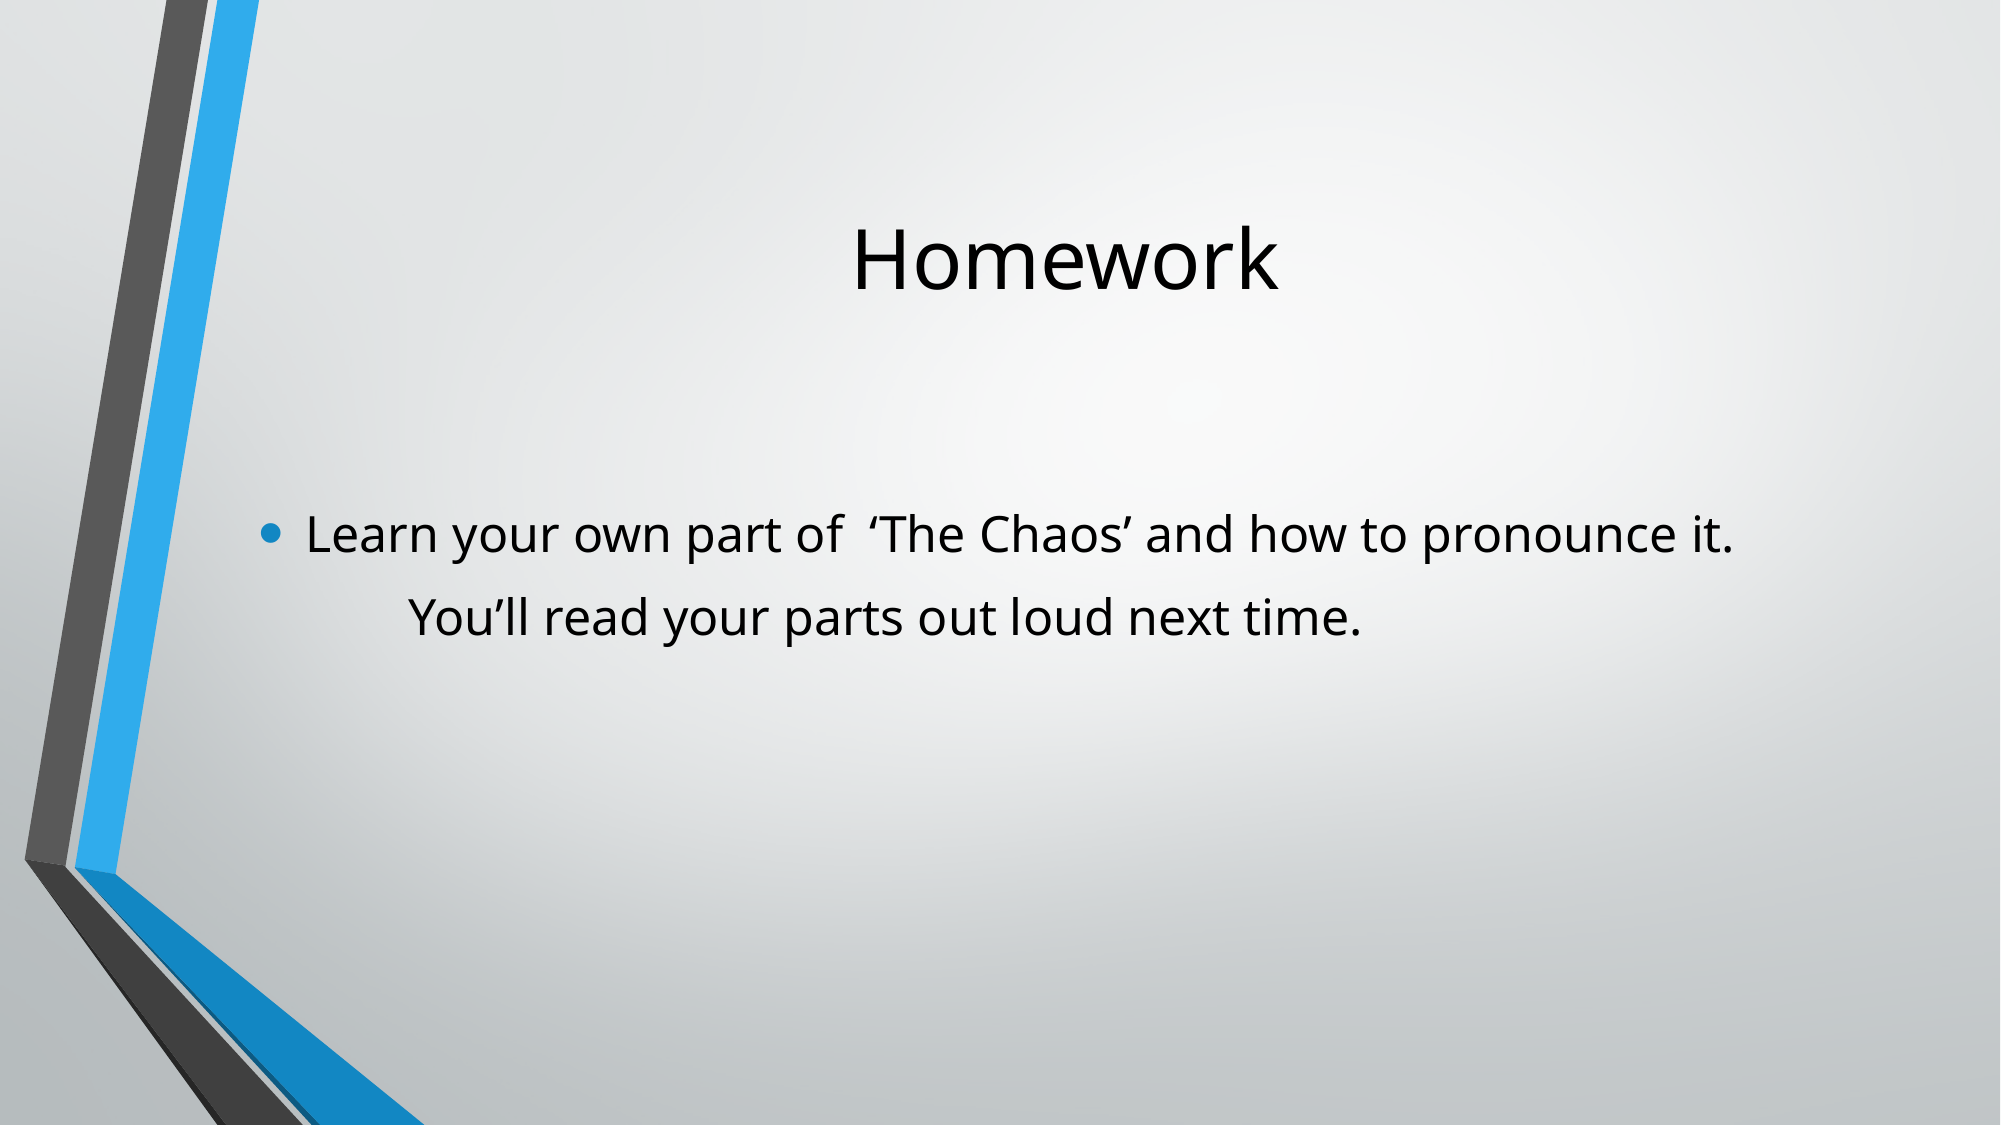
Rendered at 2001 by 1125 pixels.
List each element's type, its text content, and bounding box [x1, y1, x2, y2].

list Learn your own part of ‘The Chaos’ and how to pronounce it. You’ll read your parts out loud next time. [243, 317, 1887, 830]
title Homework [243, 112, 1887, 317]
